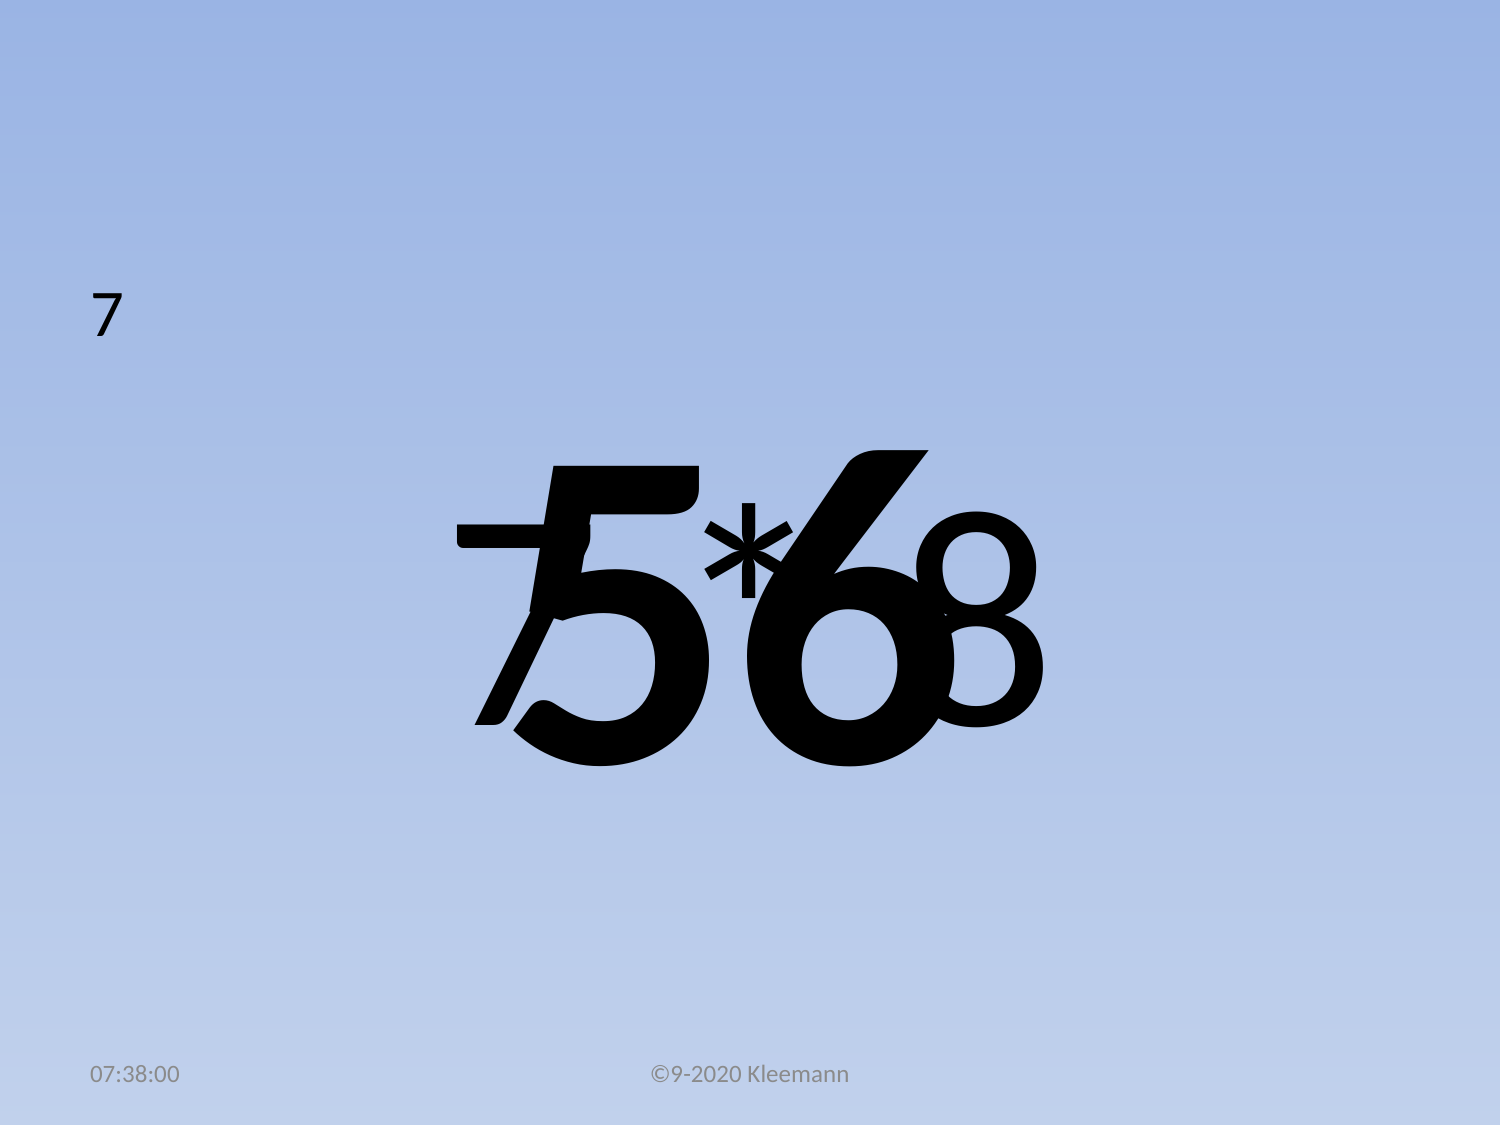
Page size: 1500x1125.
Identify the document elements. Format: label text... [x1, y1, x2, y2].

text_box 56 [485, 297, 980, 863]
footer ©9-2020 Kleemann [512, 1042, 988, 1103]
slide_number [75, 1042, 425, 1103]
list 7 7 * 8 [75, 262, 1425, 1005]
